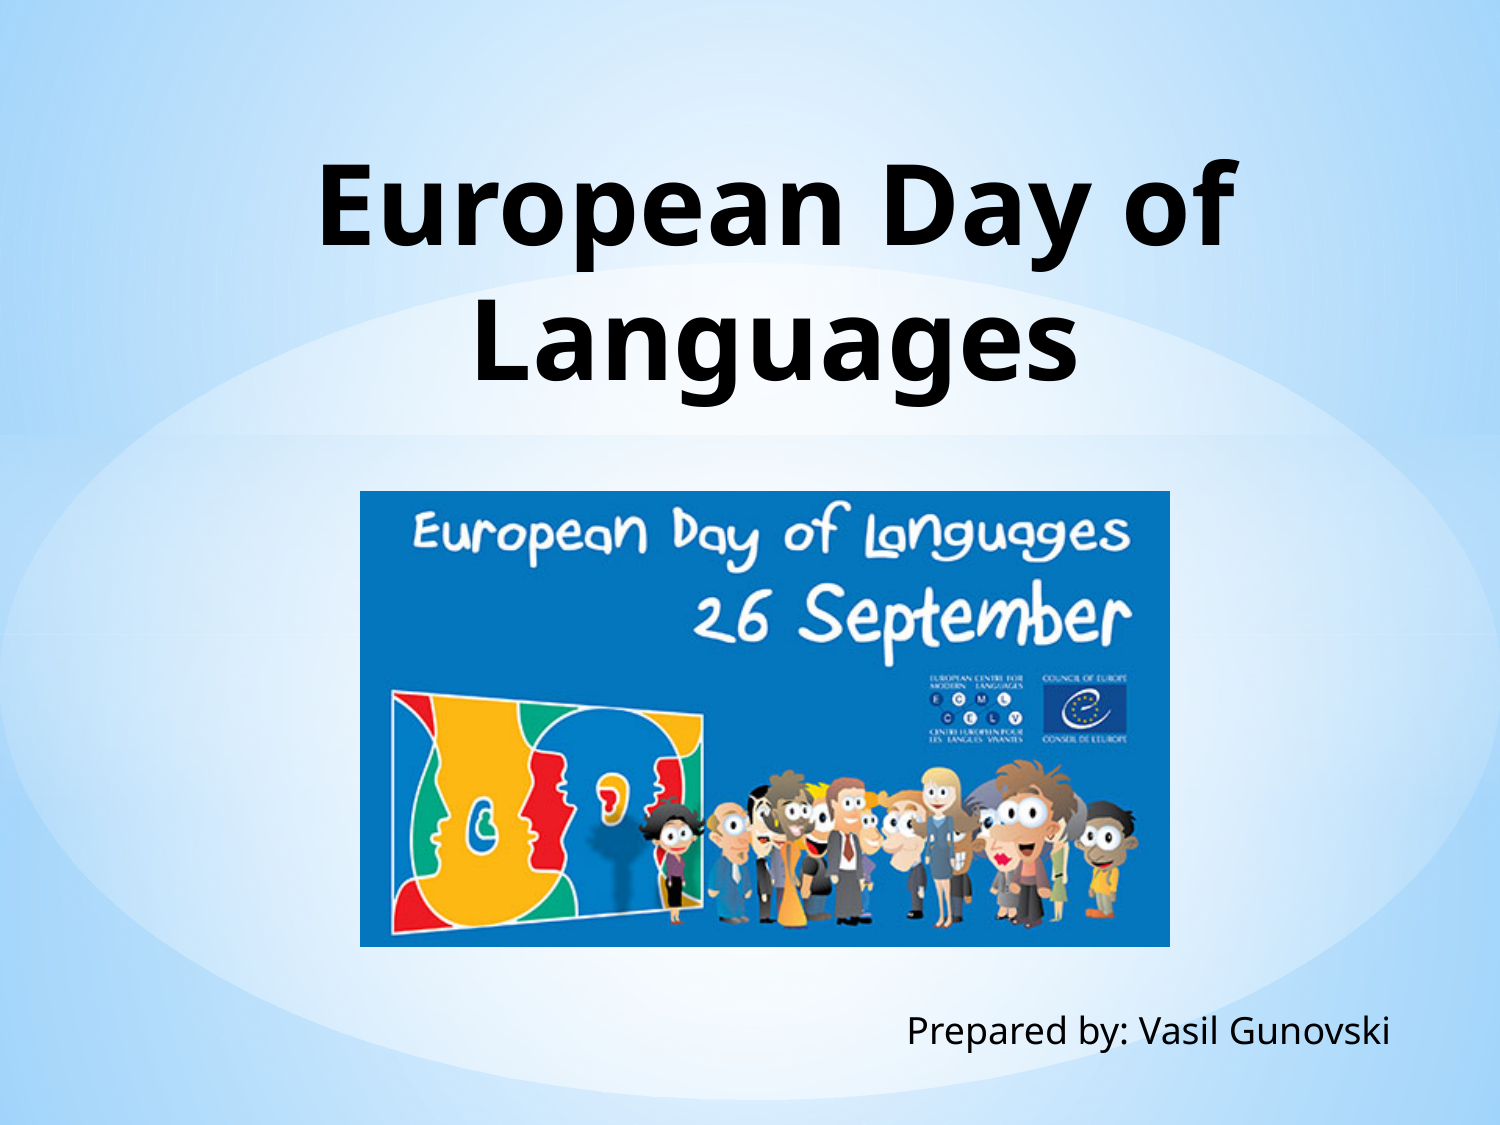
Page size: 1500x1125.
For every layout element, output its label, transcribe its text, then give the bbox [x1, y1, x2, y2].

picture [359, 491, 1170, 947]
title European Day of Languages [171, 125, 1349, 420]
text_box Prepared by: Vasil Gunovski [891, 999, 1447, 1060]
